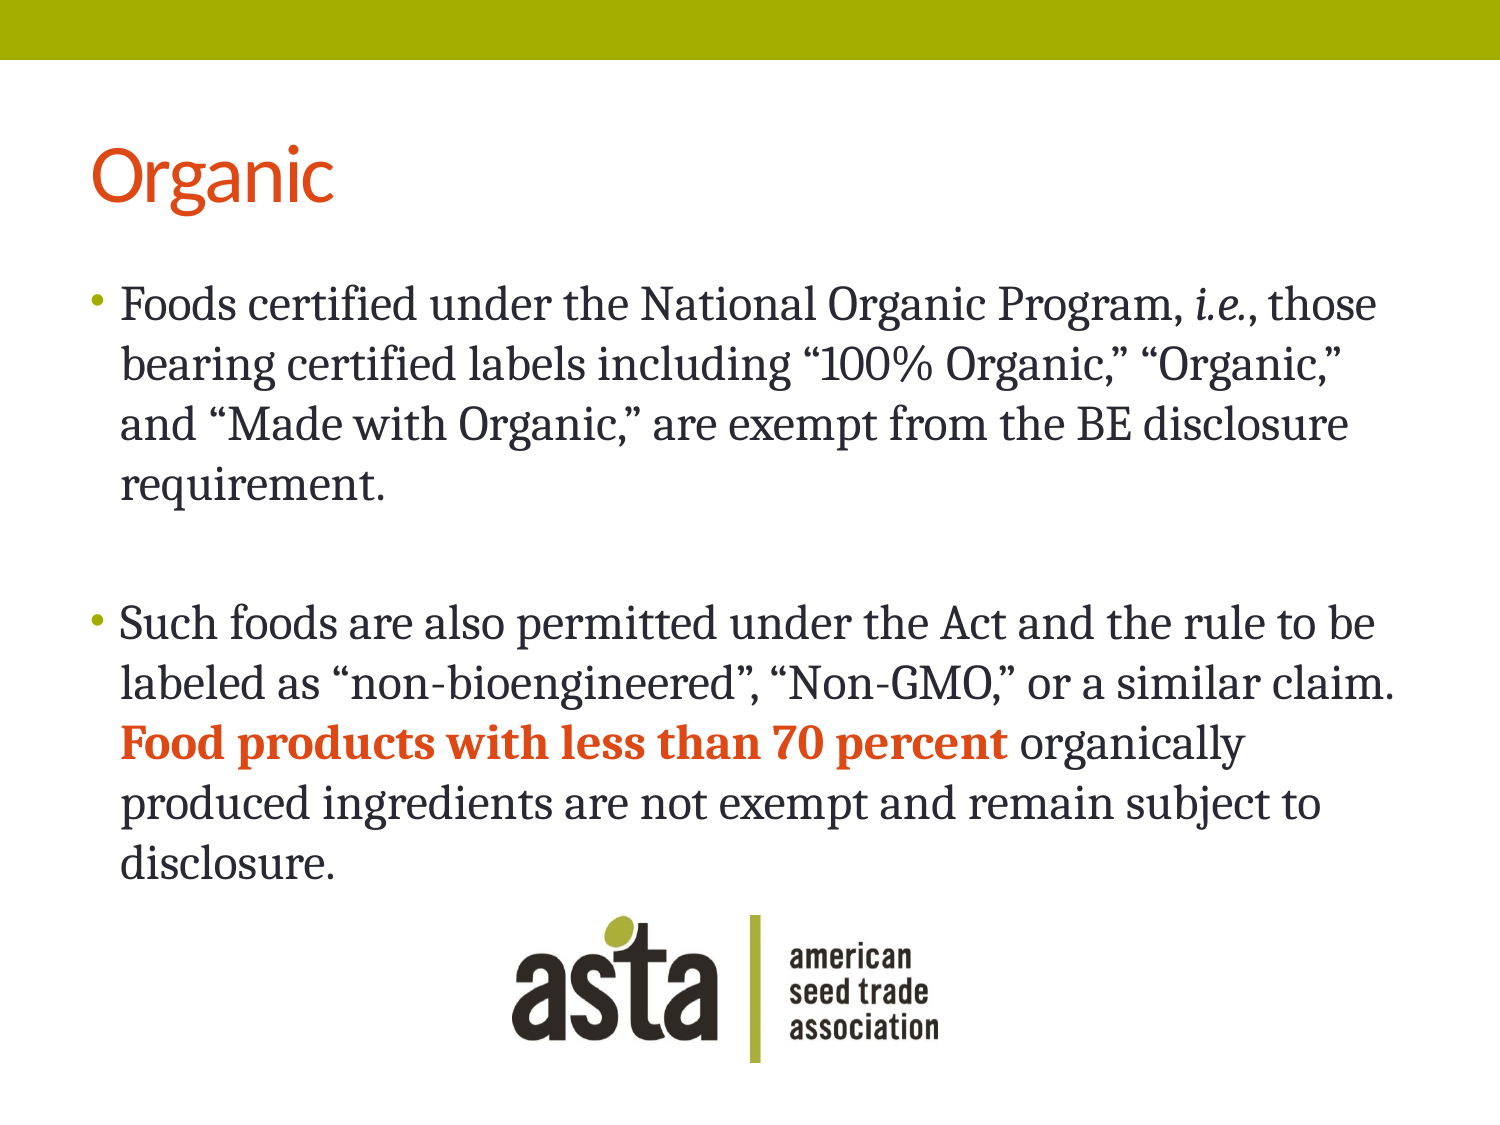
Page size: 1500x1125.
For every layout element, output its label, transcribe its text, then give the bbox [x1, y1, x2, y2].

list Foods certified under the National Organic Program, i.e., those bearing certified labels including “100% Organic,” “Organic,” and “Made with Organic,” are exempt from the BE disclosure requirement. Such foods are also permitted under the Act and the rule to be labeled as “non-bioengineered”, “Non-GMO,” or a similar claim. Food products with less than 70 percent organically produced ingredients are not exempt and remain subject to disclosure. [75, 262, 1425, 1063]
title Organic [75, 87, 1425, 250]
